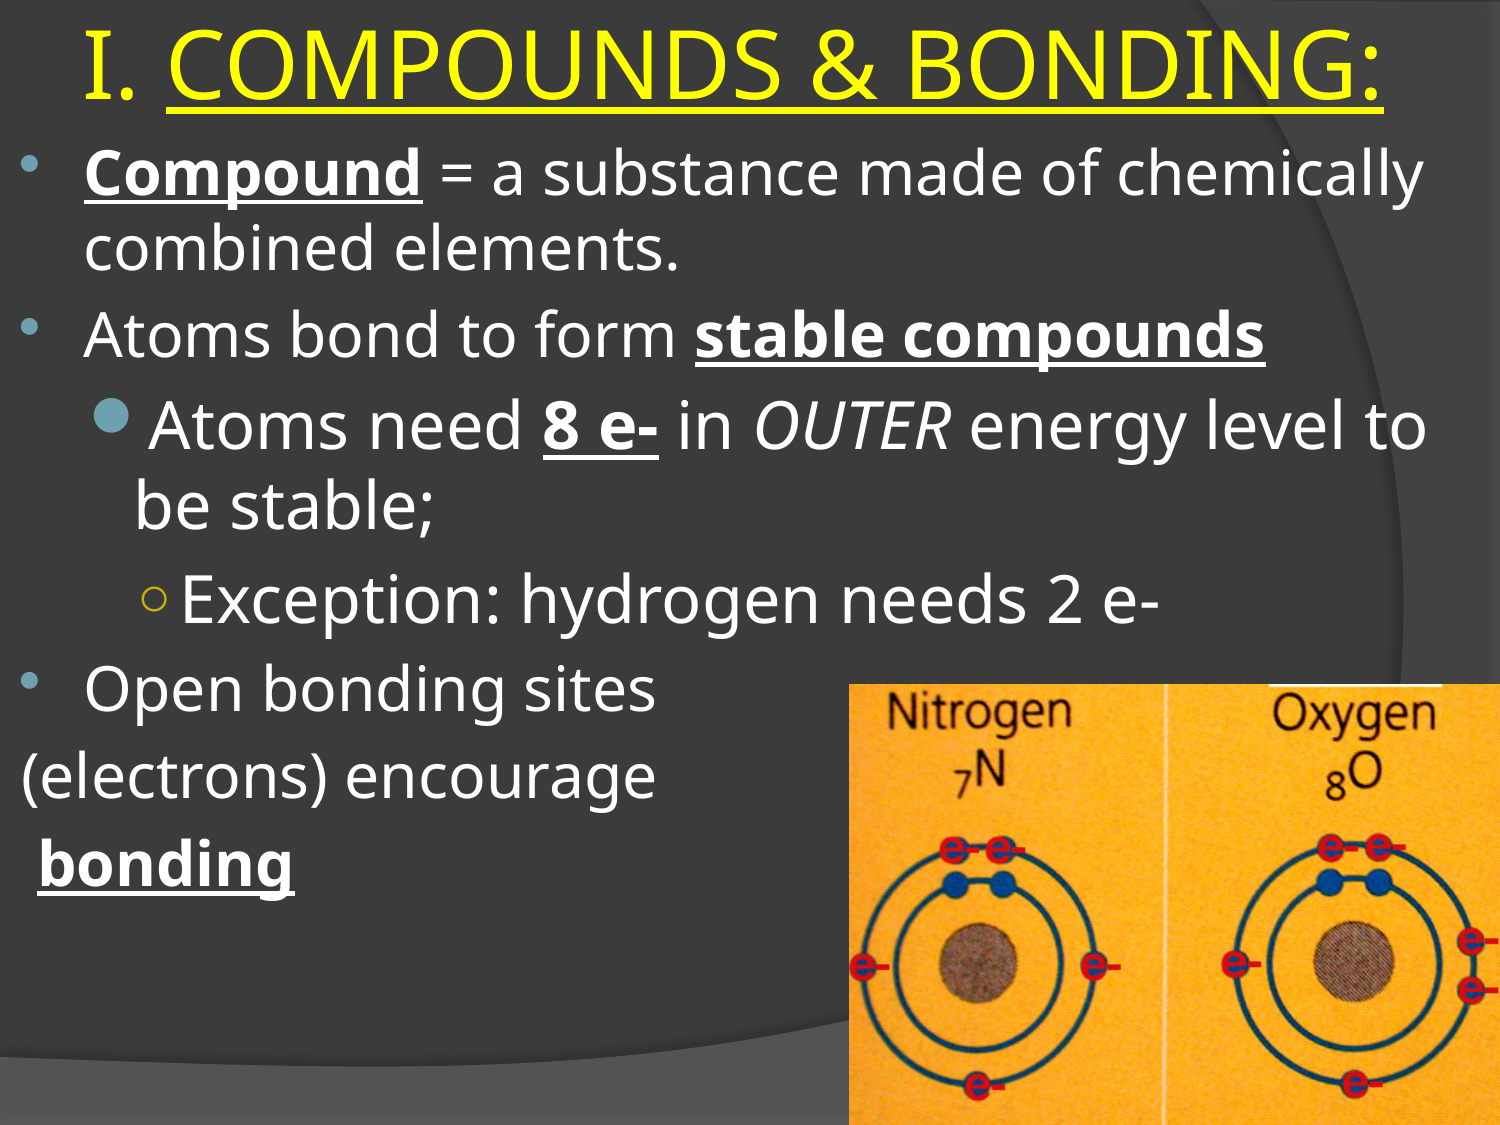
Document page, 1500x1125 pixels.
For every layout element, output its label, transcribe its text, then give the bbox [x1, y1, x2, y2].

picture [849, 684, 1500, 1125]
list Compound = a substance made of chemically combined elements. Atoms bond to form stable compounds Atoms need 8 e- in outer energy level to be stable; Exception: hydrogen needs 2 e- Open bonding sites (electrons) encourage bonding [0, 124, 1500, 1088]
title I. COMPOUNDS & BONDING: [74, 24, 1426, 124]
